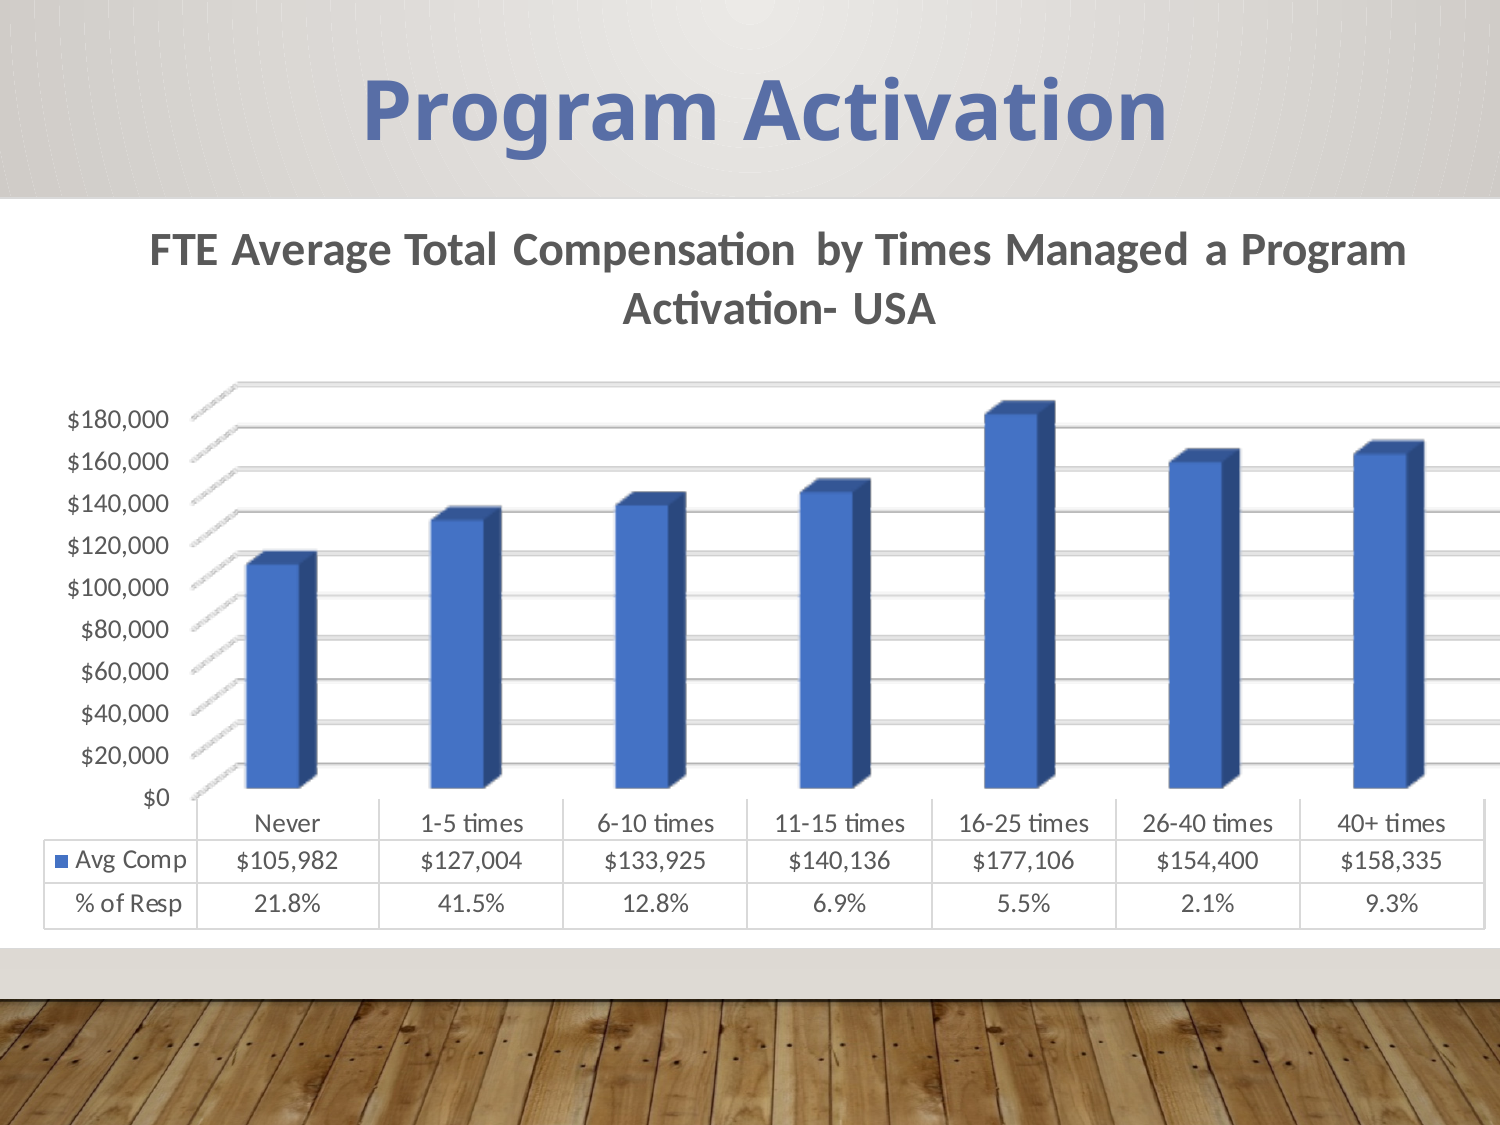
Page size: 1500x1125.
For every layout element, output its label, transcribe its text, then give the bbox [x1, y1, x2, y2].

picture [0, 196, 1500, 949]
text_box Program Activation [50, 61, 1351, 196]
picture [0, 999, 1500, 1125]
